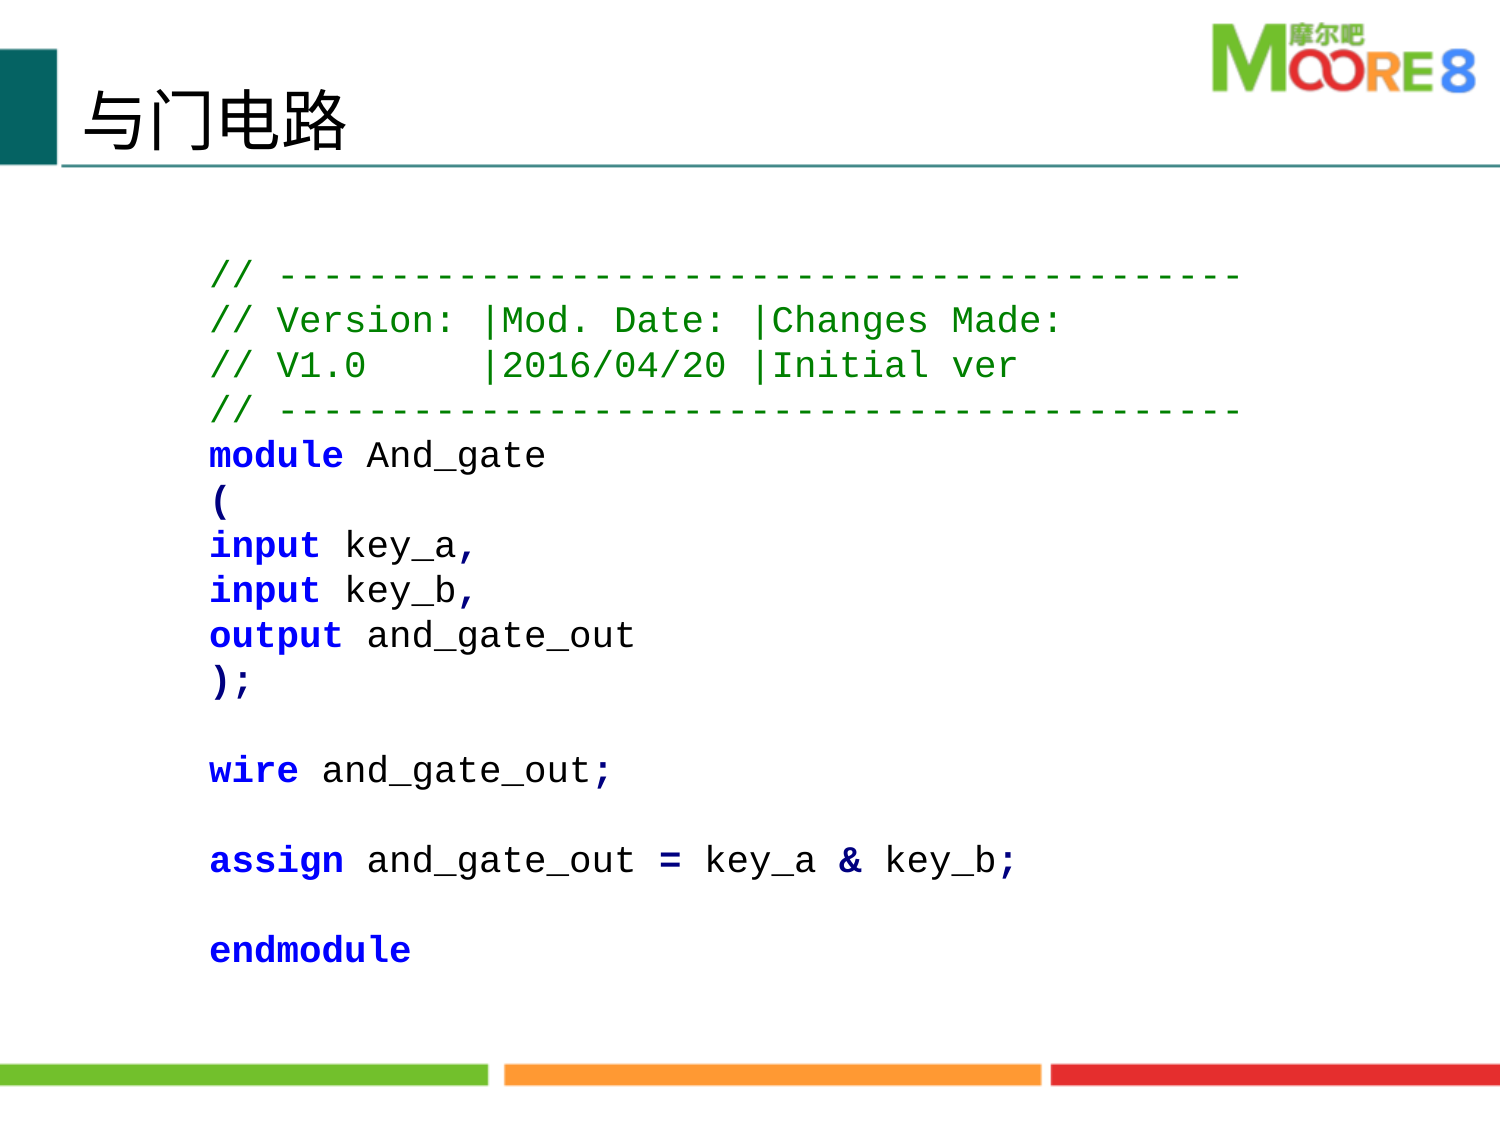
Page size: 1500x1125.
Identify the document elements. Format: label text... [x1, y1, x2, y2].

picture [0, 0, 1500, 1125]
text_box 与门电路 [66, 59, 1361, 188]
text_box // ------------------------------------------- // Version: |Mod. Date: |Changes Made: // V1.0 |2016/04/20 |Initial ver // ------------------------------------------- module And_gate ( input key_a, input key_b, output and_gate_out ); wire and_gate_out; assign and_gate_out = key_a & key_b; endmodule [194, 242, 1301, 978]
